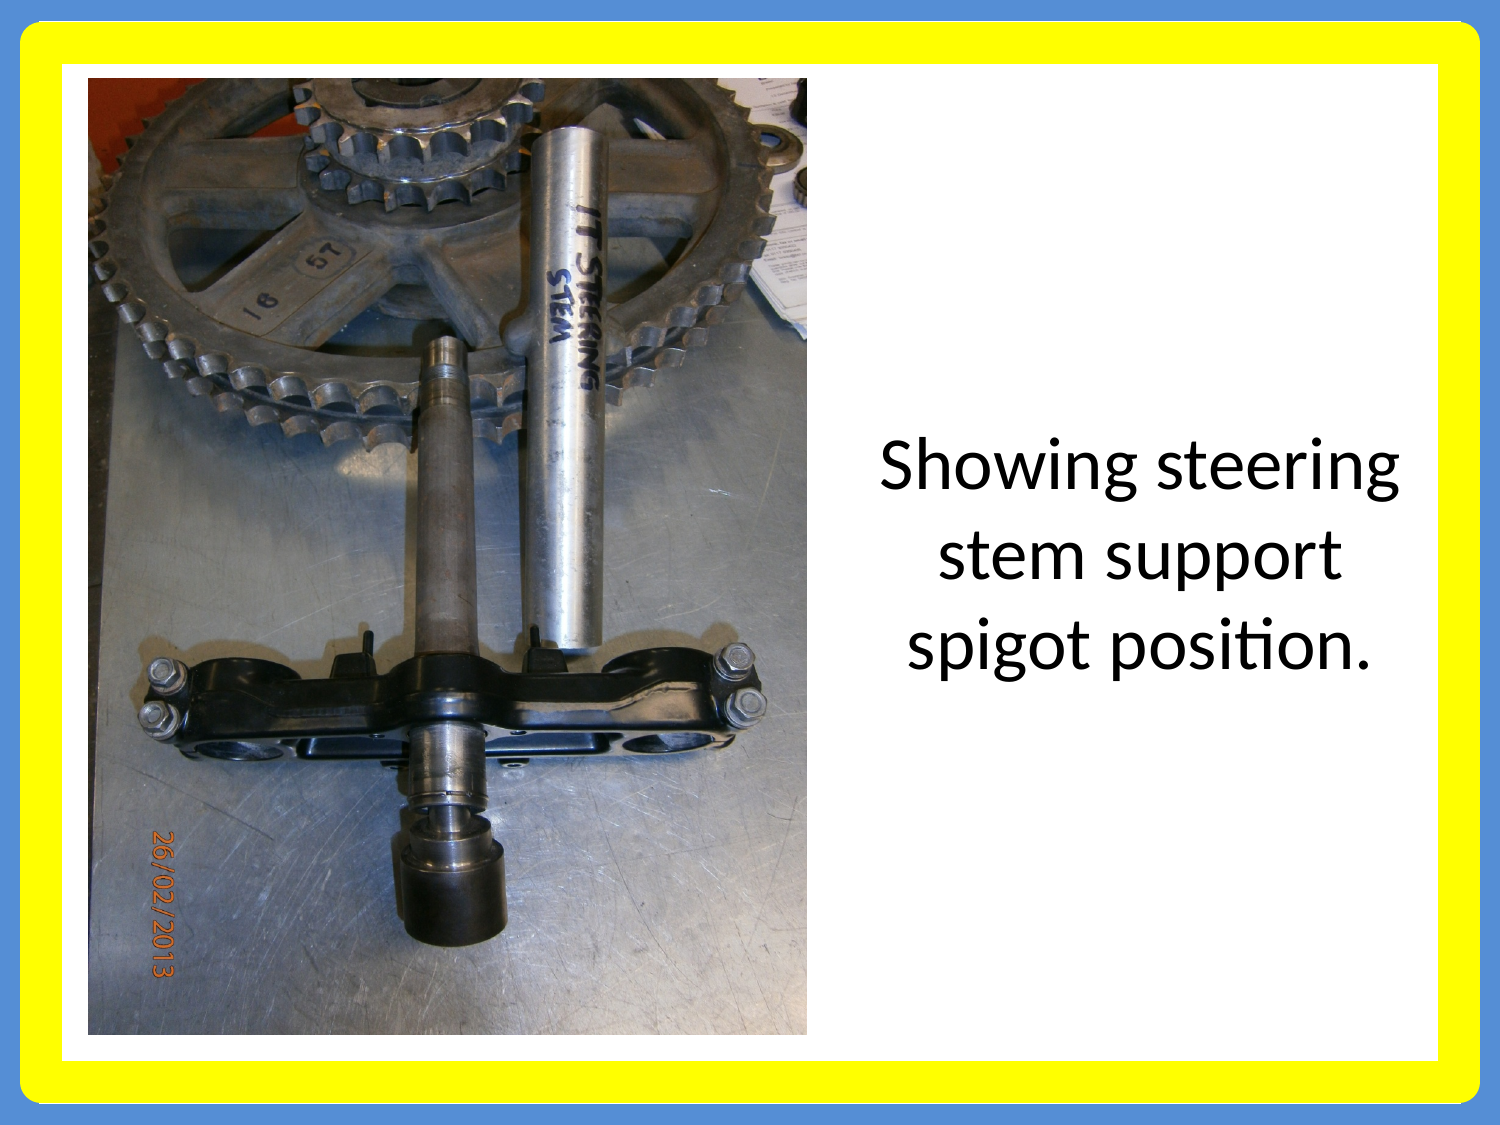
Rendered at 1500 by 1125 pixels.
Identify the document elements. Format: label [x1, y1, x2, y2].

text_box [17, 0, 1483, 1125]
